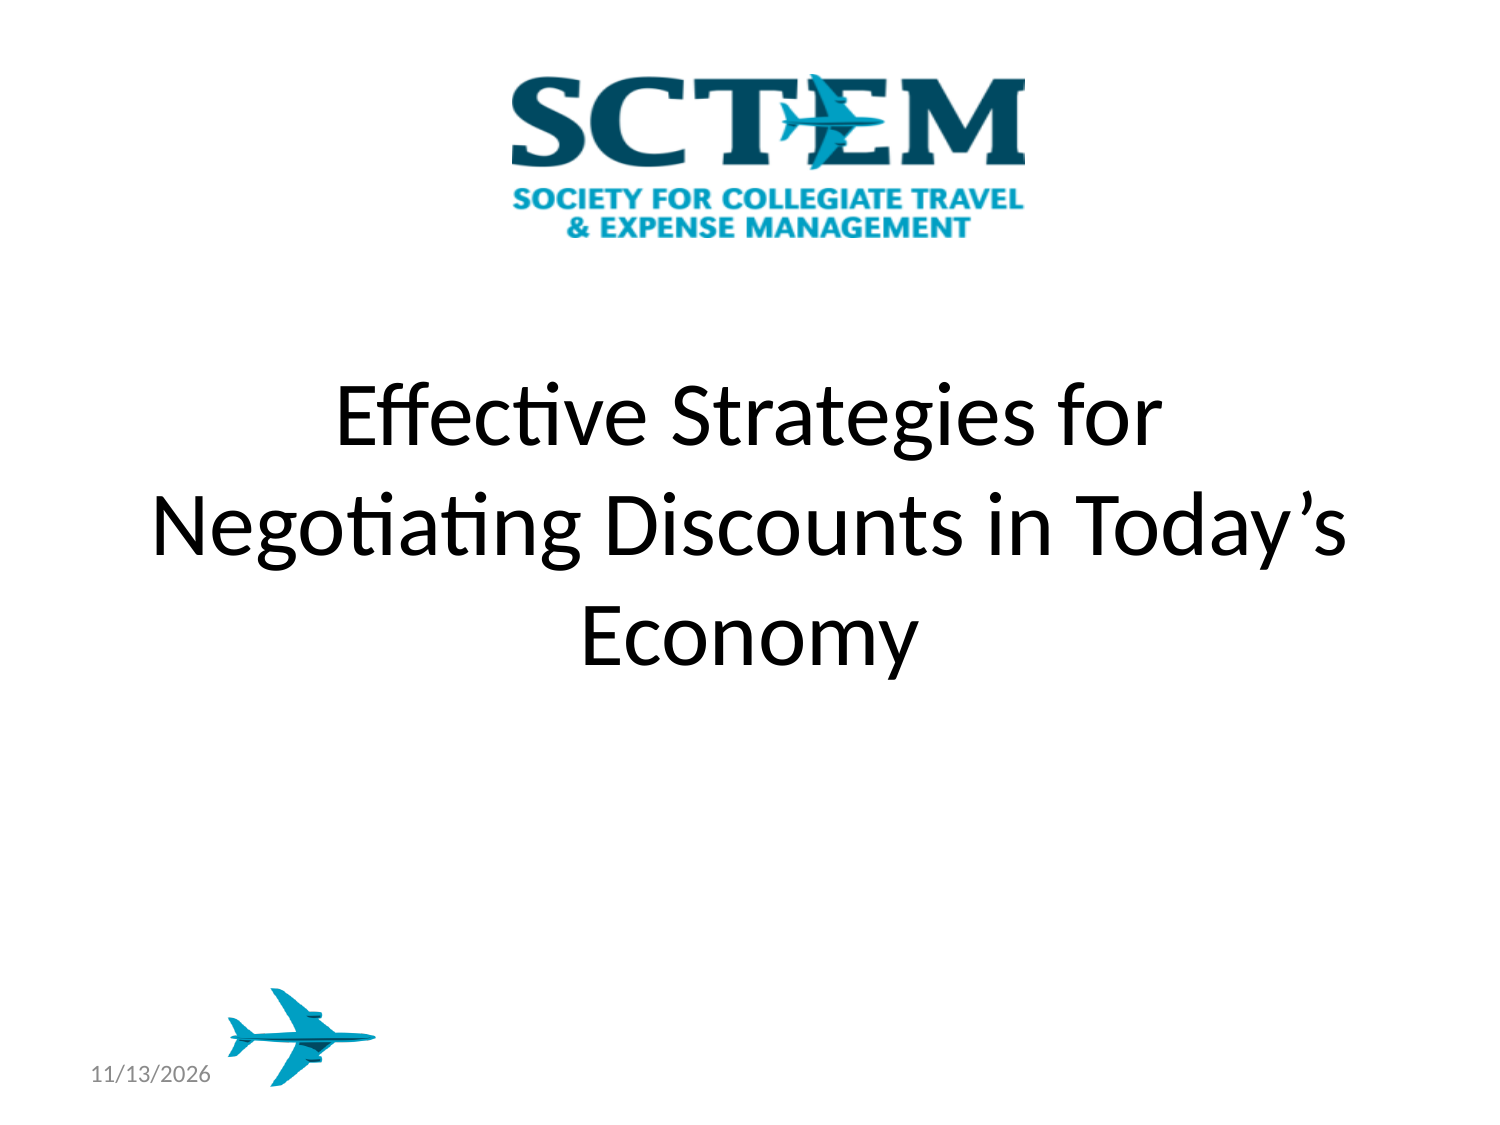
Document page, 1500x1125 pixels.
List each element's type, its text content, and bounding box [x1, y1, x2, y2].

picture [512, 74, 1026, 238]
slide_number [75, 1042, 425, 1103]
title Effective Strategies for Negotiating Discounts in Today’s Economy [112, 349, 1388, 688]
picture [209, 982, 391, 1092]
